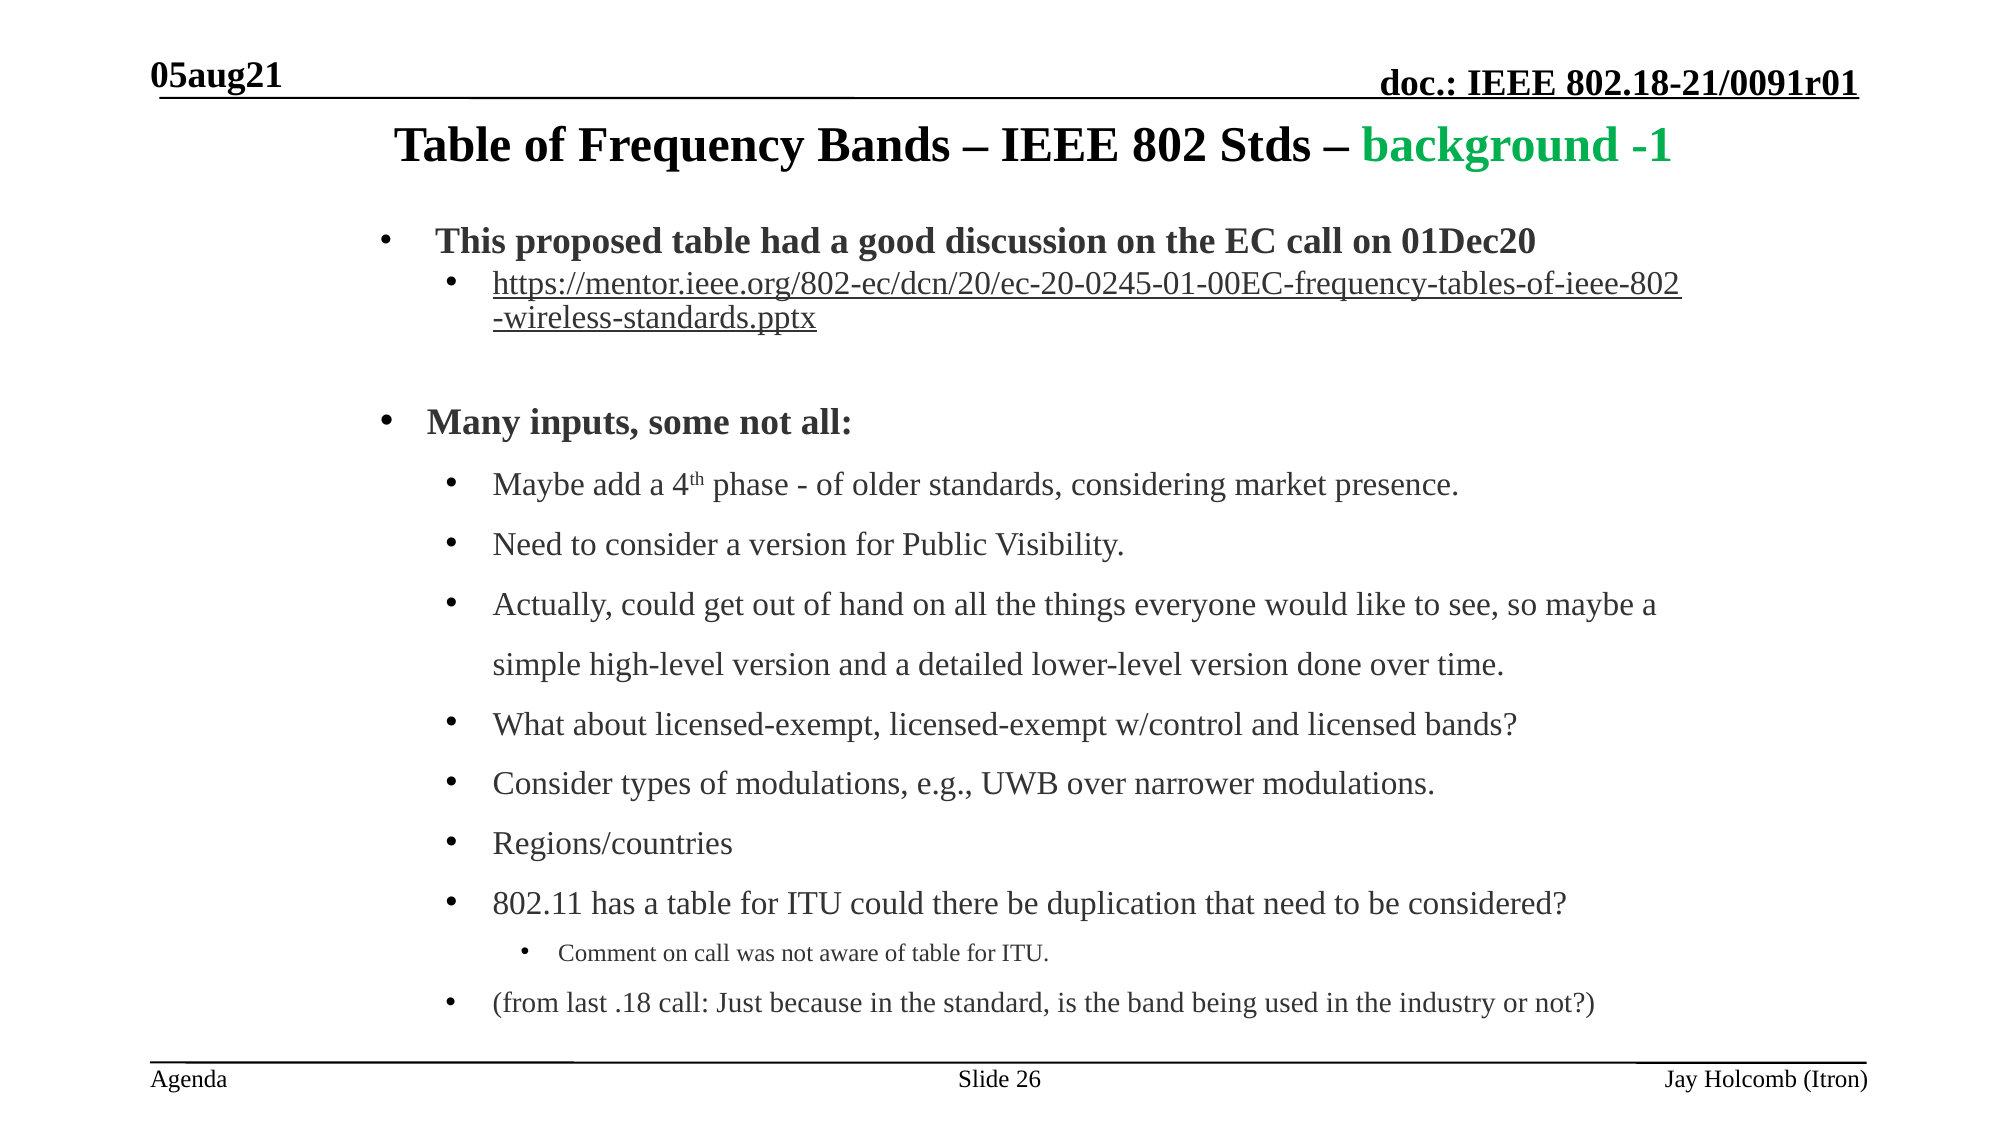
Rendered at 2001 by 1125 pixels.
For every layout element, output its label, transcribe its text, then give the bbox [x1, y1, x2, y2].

slide_number Slide 26 [933, 1061, 1067, 1123]
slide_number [149, 49, 651, 95]
title Table of Frequency Bands – IEEE 802 Stds – background -1 [364, 103, 1703, 168]
list This proposed table had a good discussion on the EC call on 01Dec20 https://mentor.ieee.org/802-ec/dcn/20/ec-20-0245-01-00EC-frequency-tables-of-ieee-802-wireless-standards.pptx Many inputs, some not all: Maybe add a 4th phase - of older standards, considering market presence. Need to consider a version for Public Visibility. Actually, could get out of hand on all the things everyone would like to see, so maybe a simple high-level version and a detailed lower-level version done over time. What about licensed-exempt, licensed-exempt w/control and licensed bands? Consider types of modulations, e.g., UWB over narrower modulations. Regions/countries 802.11 has a table for ITU could there be duplication that need to be considered? Comment on call was not aware of table for ITU. (from last .18 call: Just because in the standard, is the band being used in the industry or not?) [364, 168, 1703, 1068]
footer Jay Holcomb (Itron) [1171, 1061, 1869, 1093]
